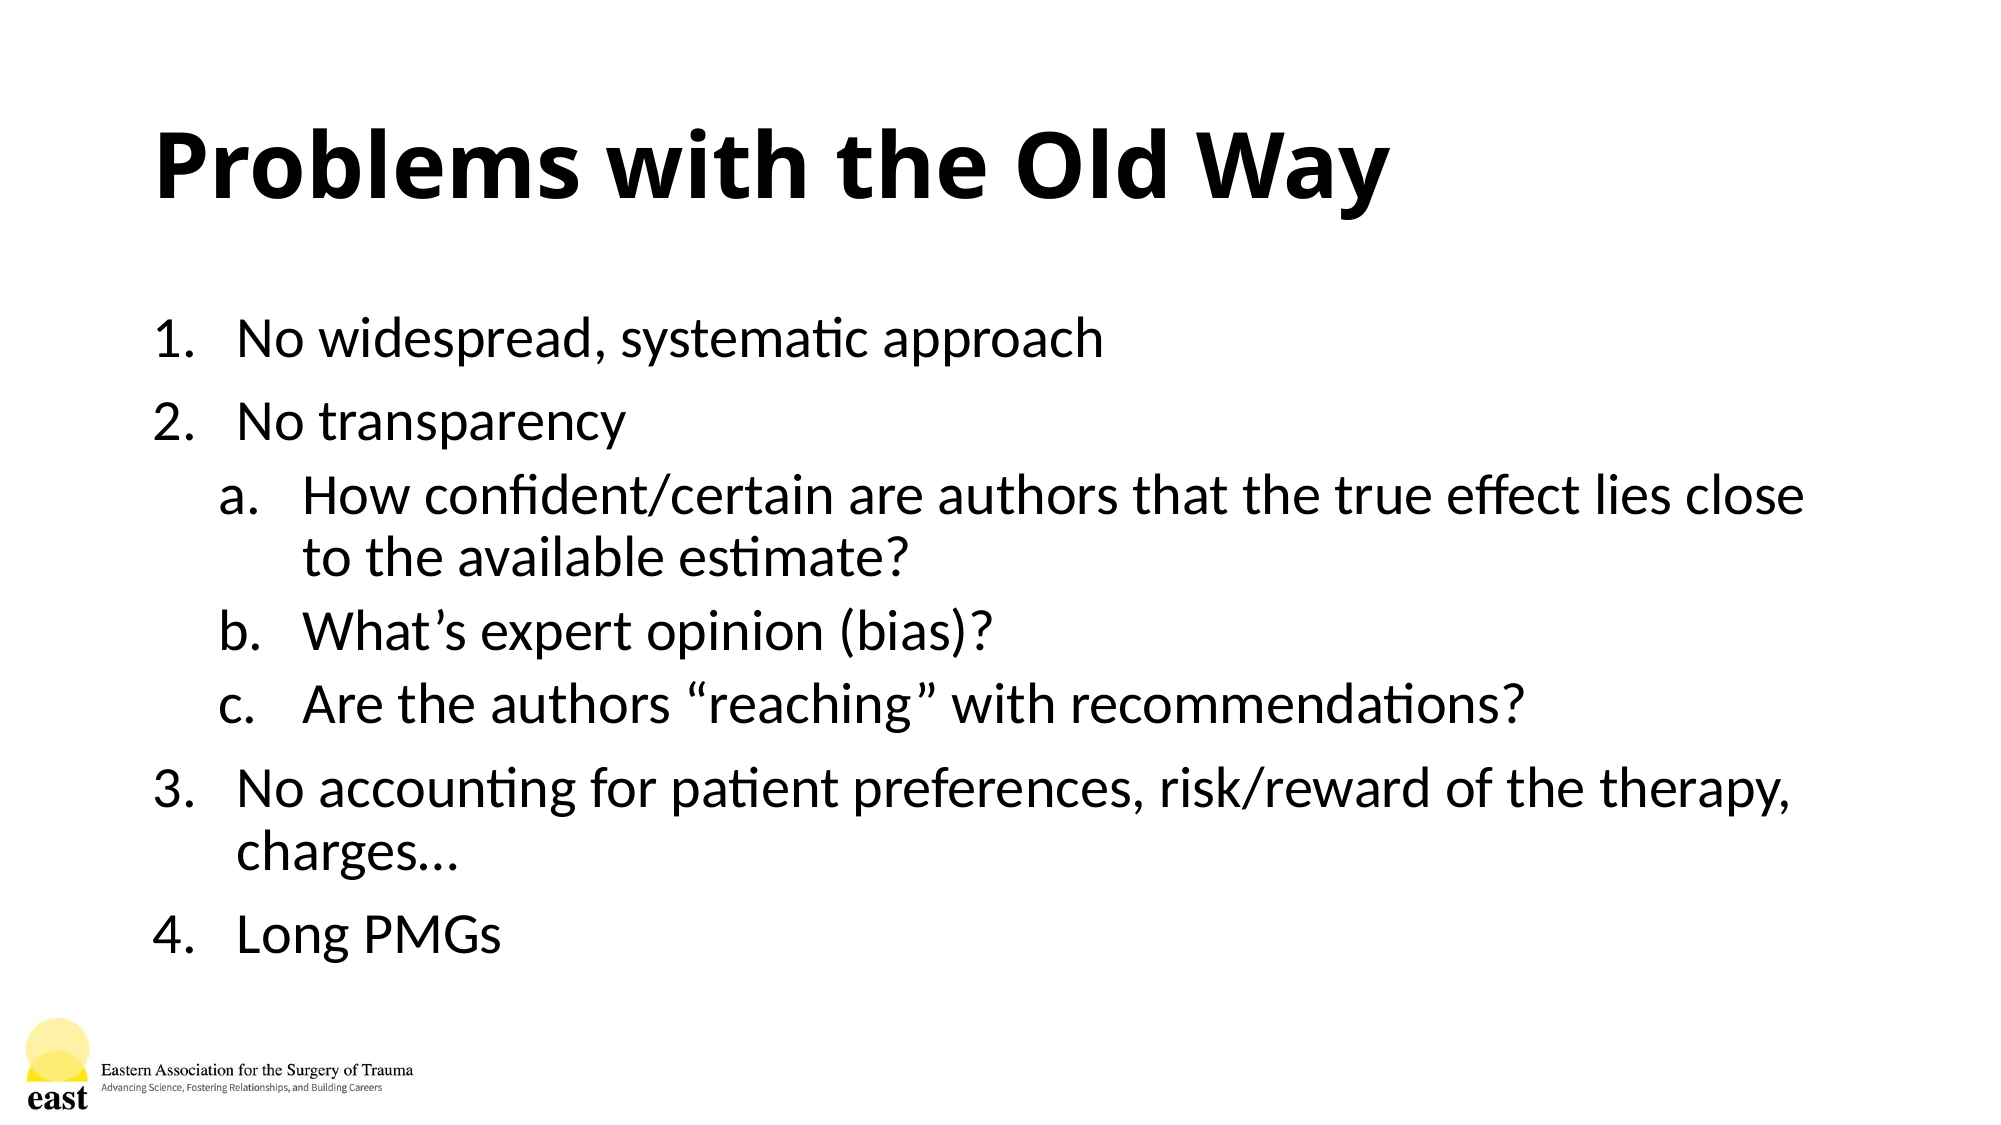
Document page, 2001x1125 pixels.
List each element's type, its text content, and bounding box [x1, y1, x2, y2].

list No widespread, systematic approach No transparency How confident/certain are authors that the true effect lies close to the available estimate? What’s expert opinion (bias)? Are the authors “reaching” with recommendations? No accounting for patient preferences, risk/reward of the therapy, charges… Long PMGs [137, 299, 1863, 1014]
title Problems with the Old Way [137, 59, 1863, 278]
picture [2, 1016, 420, 1123]
